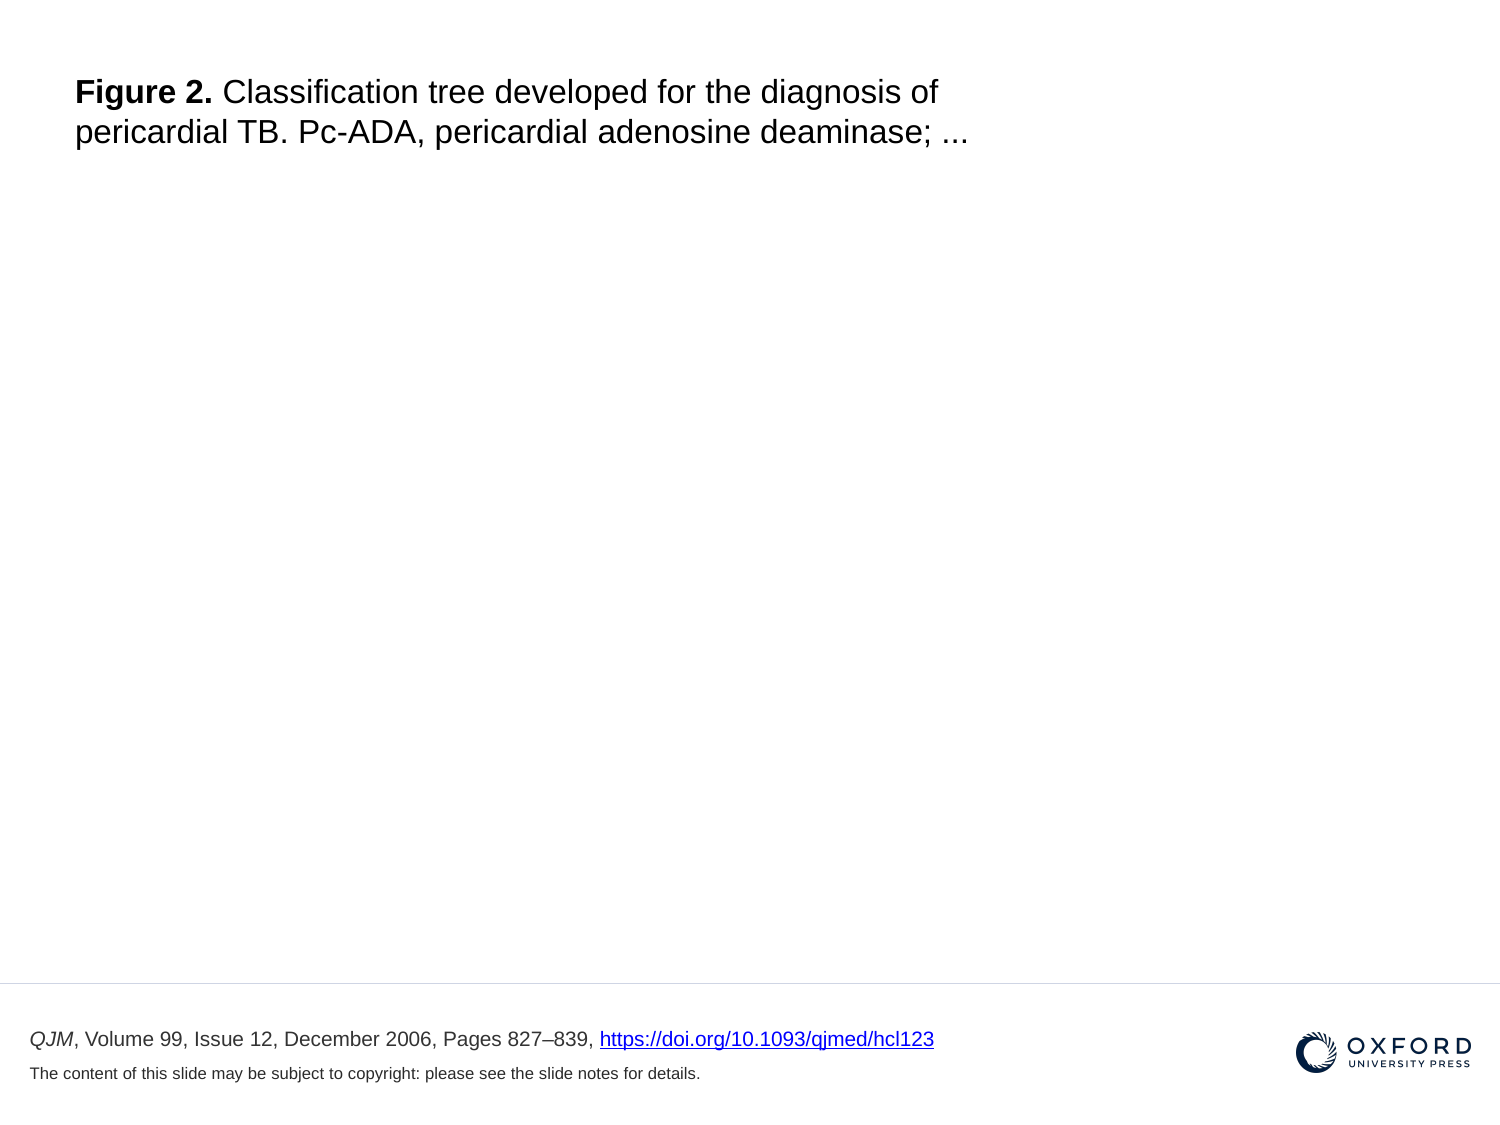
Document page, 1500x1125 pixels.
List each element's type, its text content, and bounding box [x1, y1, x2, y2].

title Figure 2. Classification tree developed for the diagnosis of pericardial TB. Pc-ADA, pericardial adenosine deaminase; ... [75, 69, 1078, 171]
picture [1296, 1032, 1471, 1073]
footer QJM, Volume 99, Issue 12, December 2006, Pages 827–839, https://doi.org/10.1093/qjmed/hcl123 The content of this slide may be subject to copyright: please see the slide notes for details. [0, 983, 1260, 1125]
